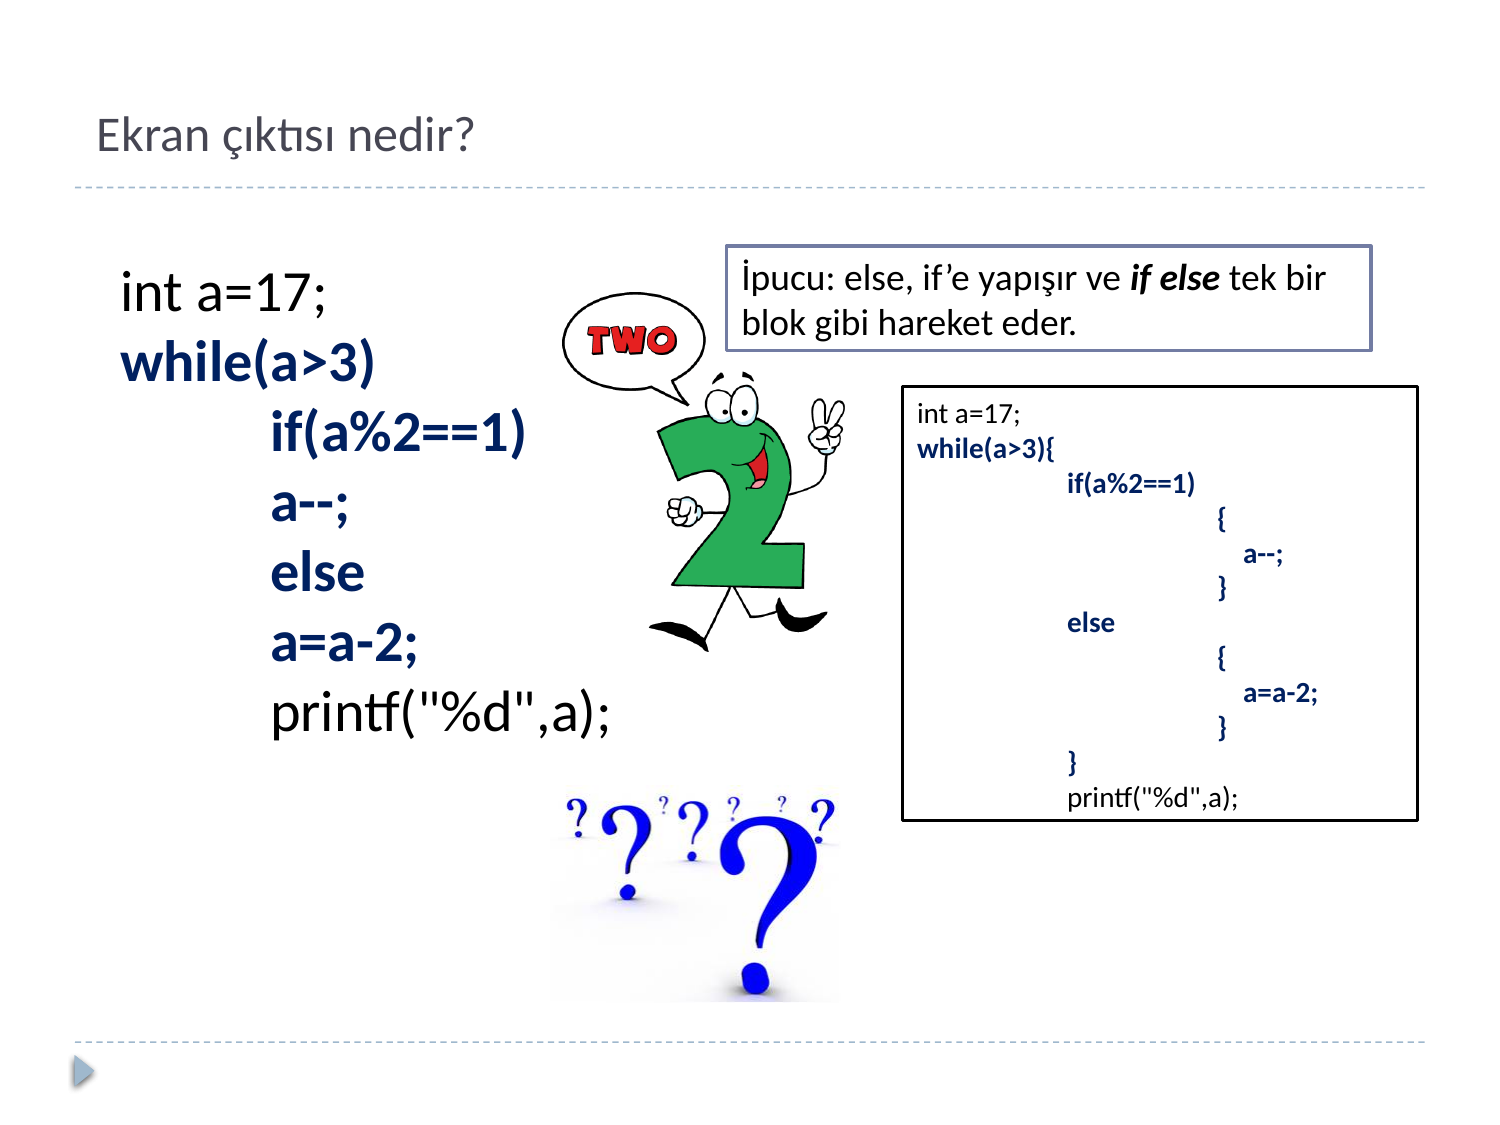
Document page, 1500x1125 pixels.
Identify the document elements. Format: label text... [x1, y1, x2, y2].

picture [550, 784, 842, 1004]
text_box int a=17; while(a>3) if(a%2==1) a--; else a=a-2; printf("%d",a); [105, 246, 891, 751]
text_box int a=17; while(a>3){ if(a%2==1) { a--; } else { a=a-2; } } printf("%d",a); [901, 385, 1419, 822]
text_box İpucu: else, if’e yapışır ve if else tek bir blok gibi hareket eder. [725, 244, 1373, 352]
title Ekran çıktısı nedir? [82, 93, 1500, 169]
picture [562, 292, 845, 652]
